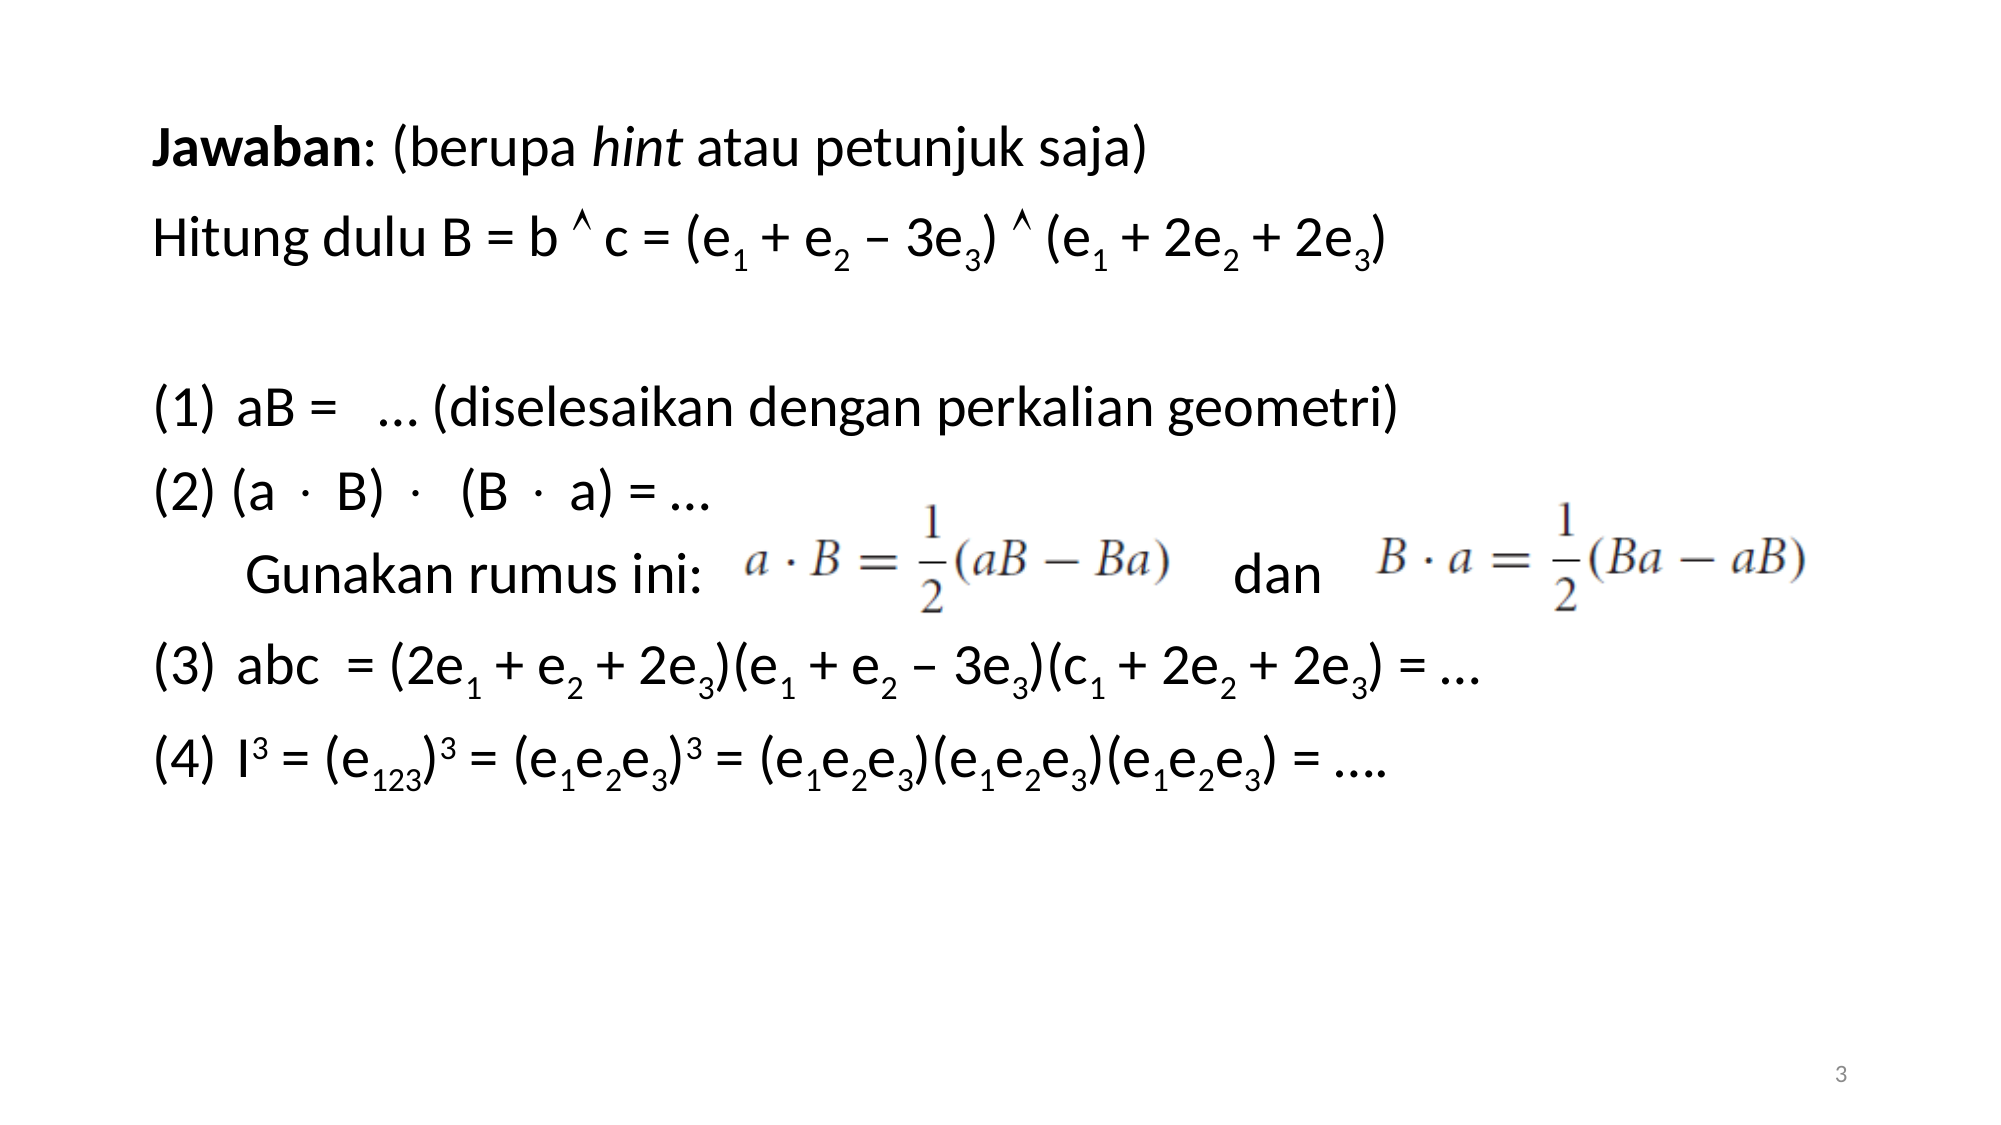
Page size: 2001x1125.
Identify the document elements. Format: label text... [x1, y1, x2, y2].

list Jawaban: (berupa hint atau petunjuk saja) Hitung dulu B = b  c = (e1 + e2 – 3e3)  (e1 + 2e2 + 2e3) aB = … (diselesaikan dengan perkalian geometri) (2) (a  B)  (B  a) = … Gunakan rumus ini: dan abc = (2e1 + e2 + 2e3)(e1 + e2 – 3e3)(c1 + 2e2 + 2e3) = … I3 = (e123)3 = (e1e2e3)3 = (e1e2e3)(e1e2e3)(e1e2e3) = …. [137, 108, 1863, 1014]
slide_number 3 [1412, 1042, 1863, 1103]
picture [1352, 483, 1819, 633]
picture [730, 499, 1226, 618]
